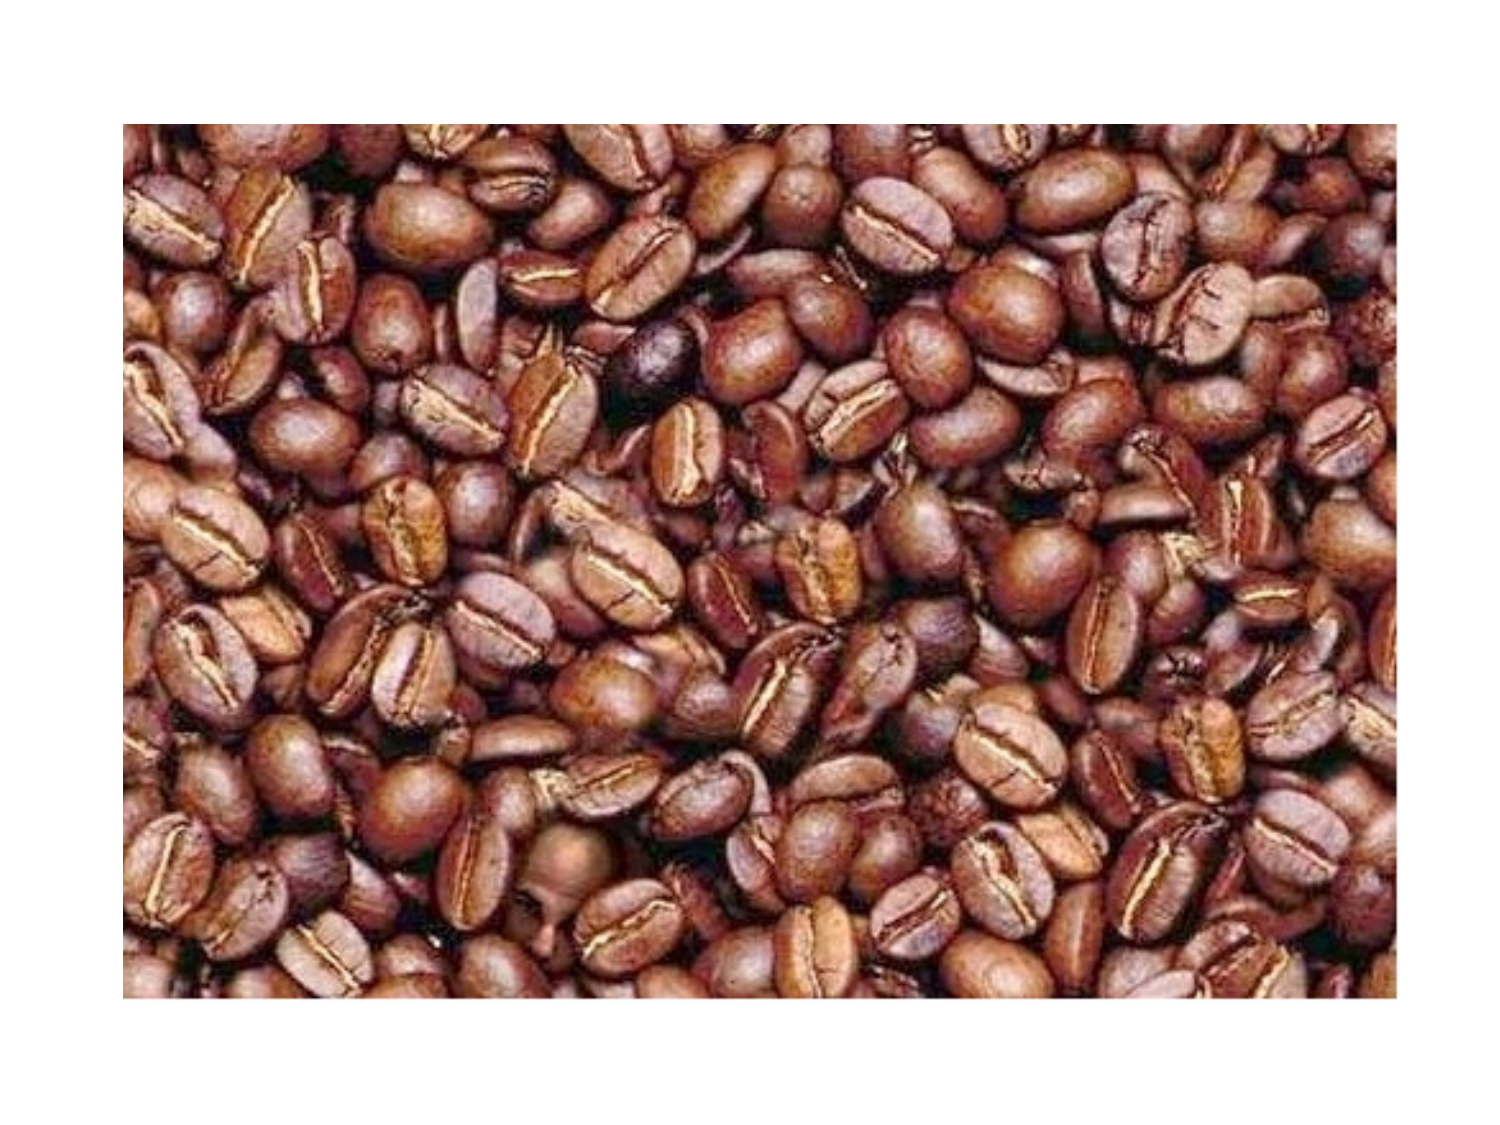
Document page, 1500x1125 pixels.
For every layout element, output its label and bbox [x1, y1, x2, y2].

picture [123, 124, 1400, 1002]
